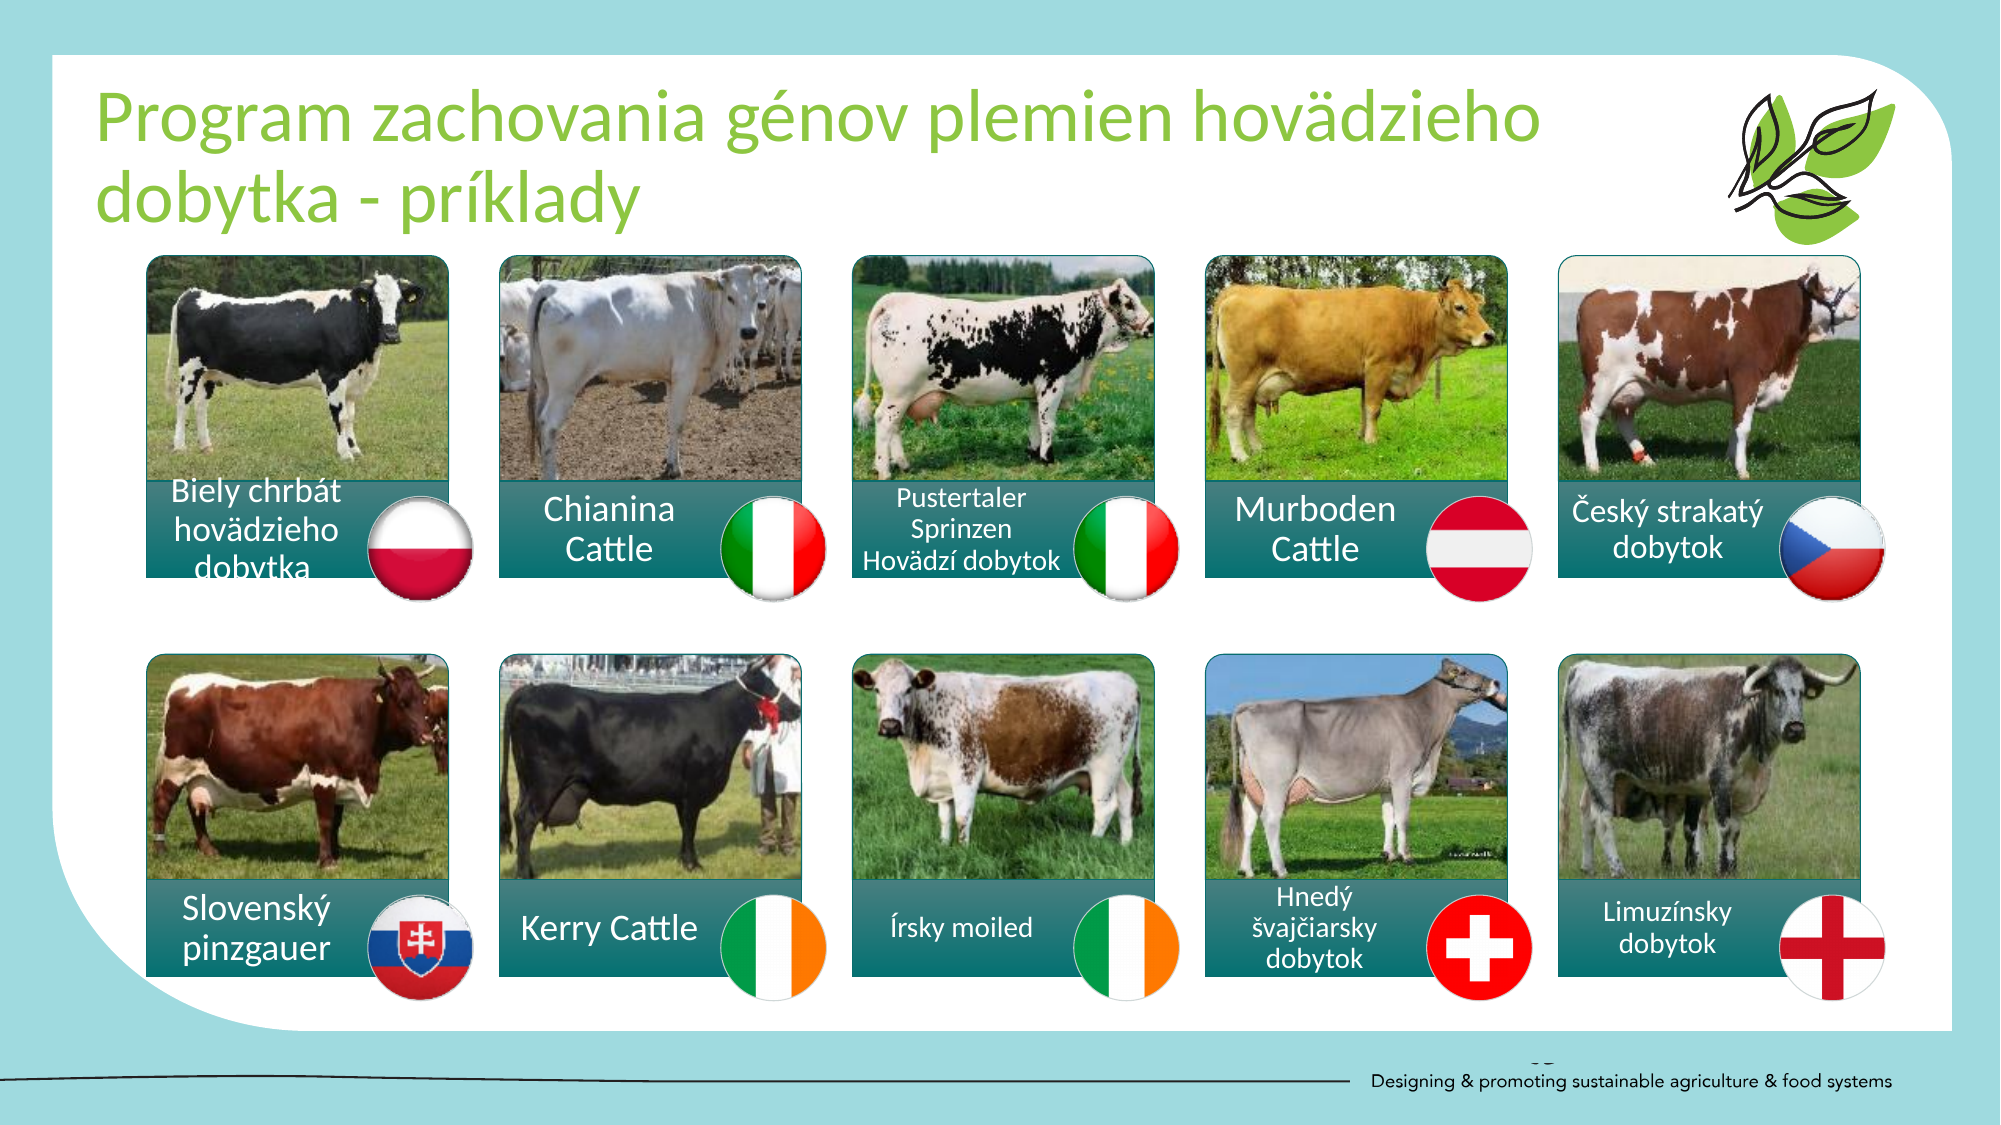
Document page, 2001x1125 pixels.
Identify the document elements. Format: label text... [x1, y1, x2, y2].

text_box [1737, 62, 1894, 254]
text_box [145, 226, 1887, 1030]
list Program zachovania génov plemien hovädzieho dobytka - príklady [80, 69, 1737, 202]
picture [1332, 1063, 1914, 1105]
